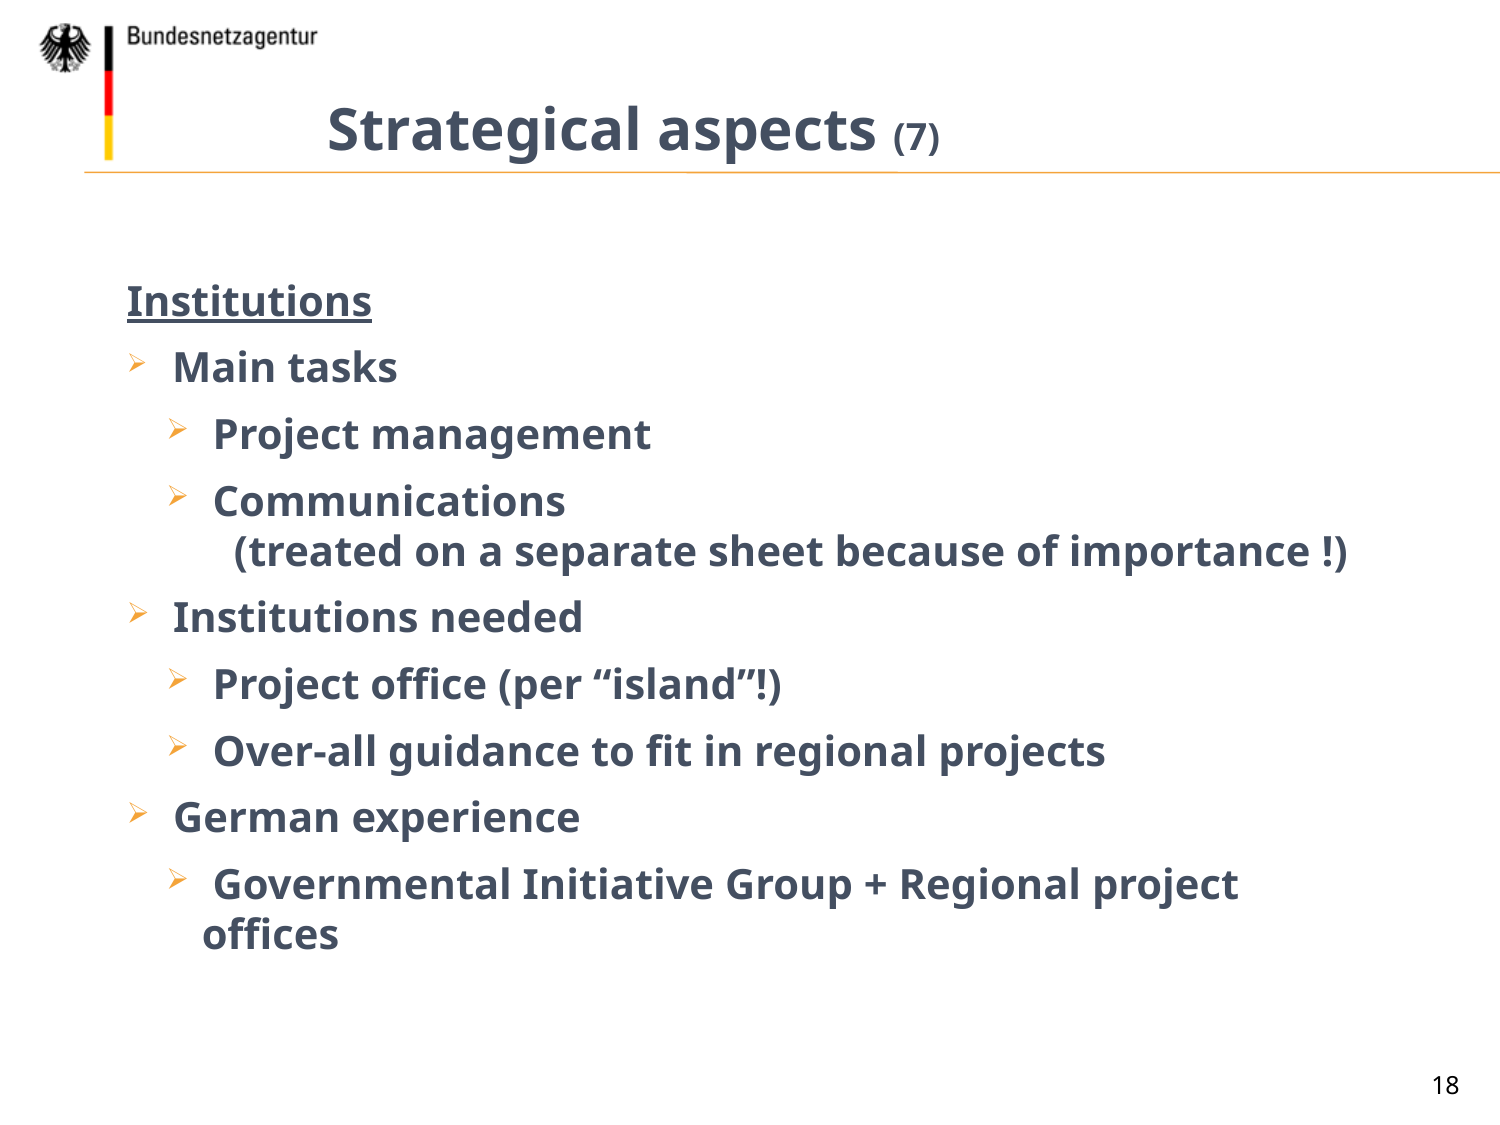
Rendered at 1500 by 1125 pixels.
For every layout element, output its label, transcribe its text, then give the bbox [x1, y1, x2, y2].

text_box Institutions Main tasks Project management Communications (treated on a separate sheet because of importance !) Institutions needed Project office (per “island”!) Over-all guidance to fit in regional projects German experience Governmental Initiative Group + Regional project offices [112, 267, 1376, 966]
picture [23, 0, 352, 169]
text_box Strategical aspects (7) [312, 66, 1459, 170]
slide_number 18 [1350, 1061, 1475, 1103]
